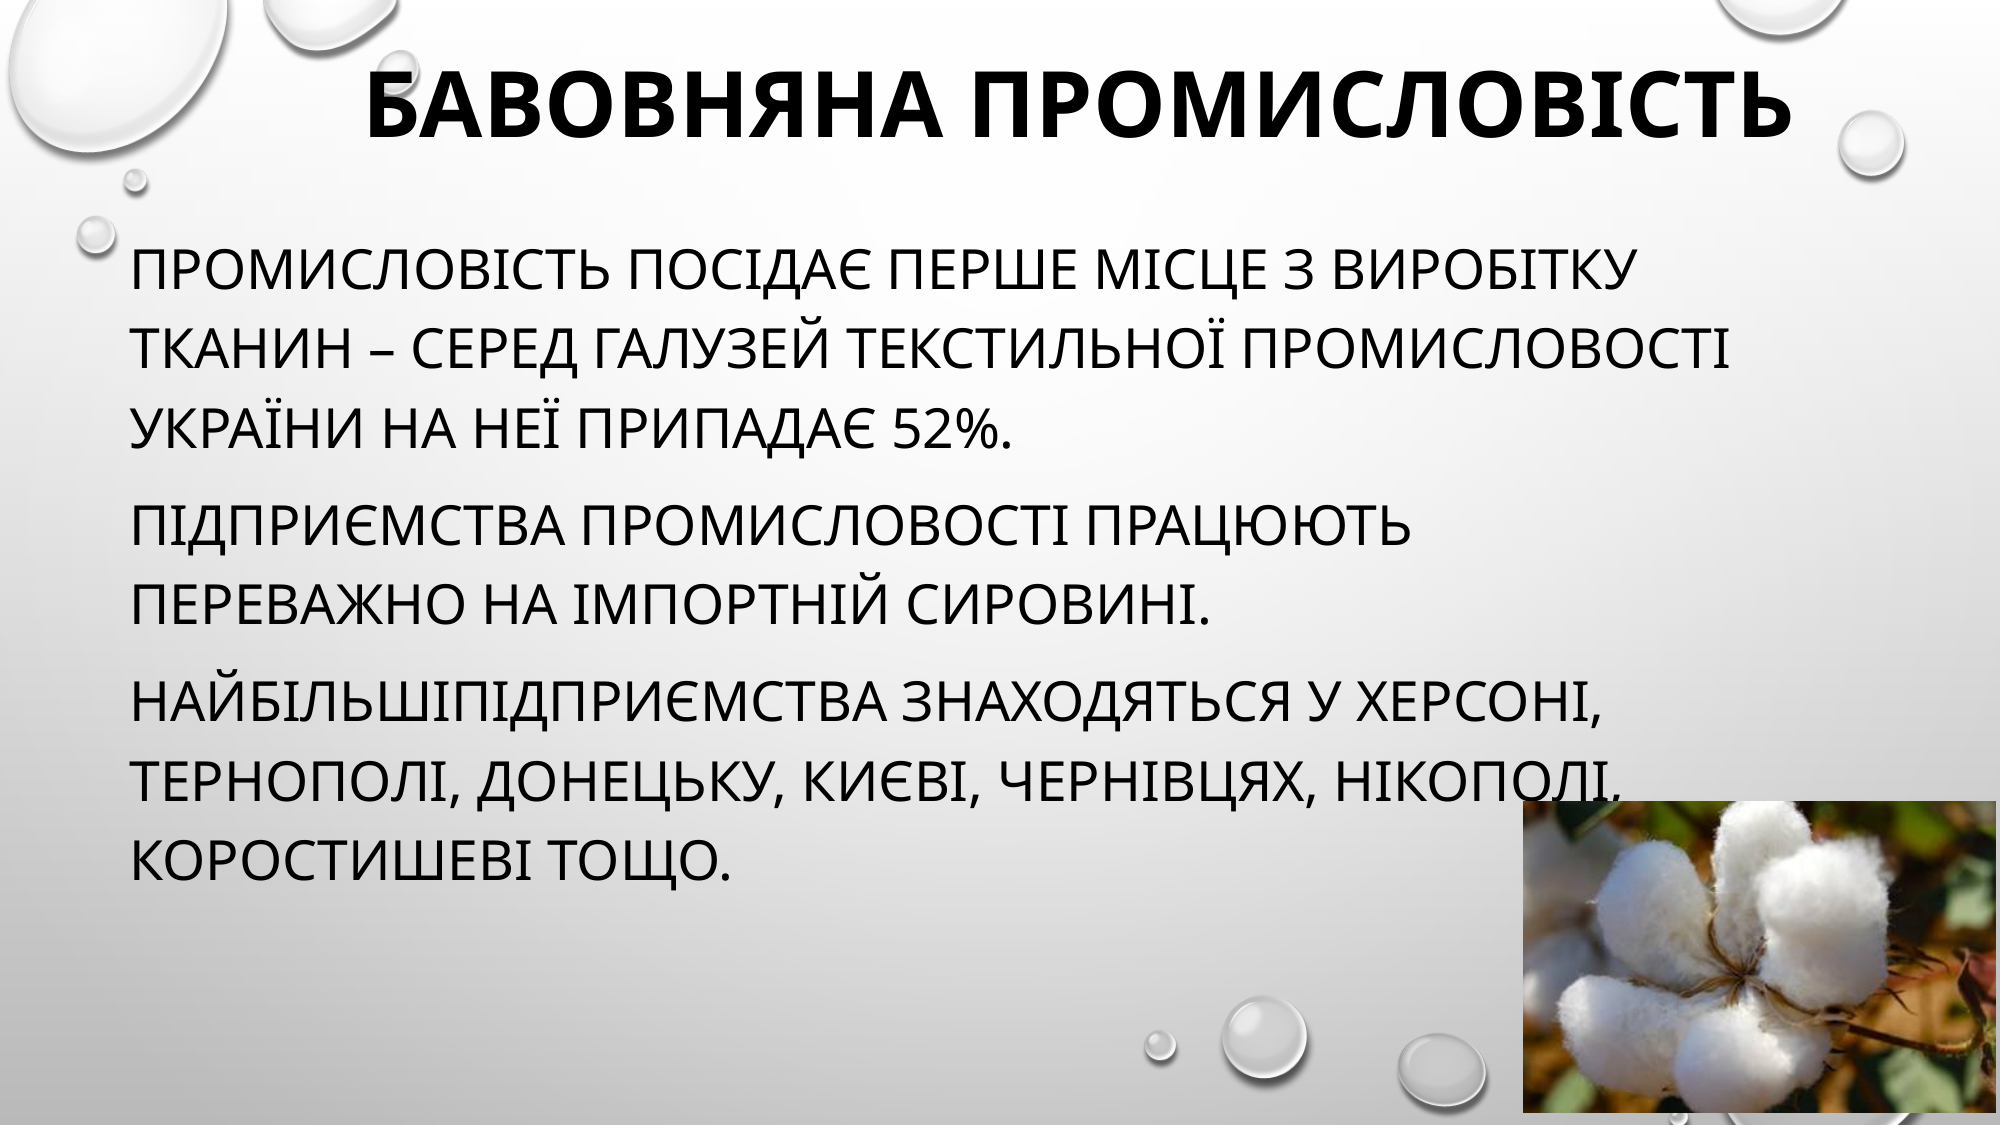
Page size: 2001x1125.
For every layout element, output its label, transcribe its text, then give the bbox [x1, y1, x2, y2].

list Промисловість посідає перше місце з виробітку тканин – серед галузей текстильної промисловості України на неї припадає 52%. Підприємства промисловості працюють переважно на імпортній сировині. найбільшіпідприємства знаходяться у Херсоні, Тернополі, Донецьку, Києві, Чернівцях, Нікополі, Коростишеві тощо. [114, 213, 1760, 903]
title Бавовняна промисловість [265, 2, 1894, 213]
picture [0, 0, 2000, 1125]
